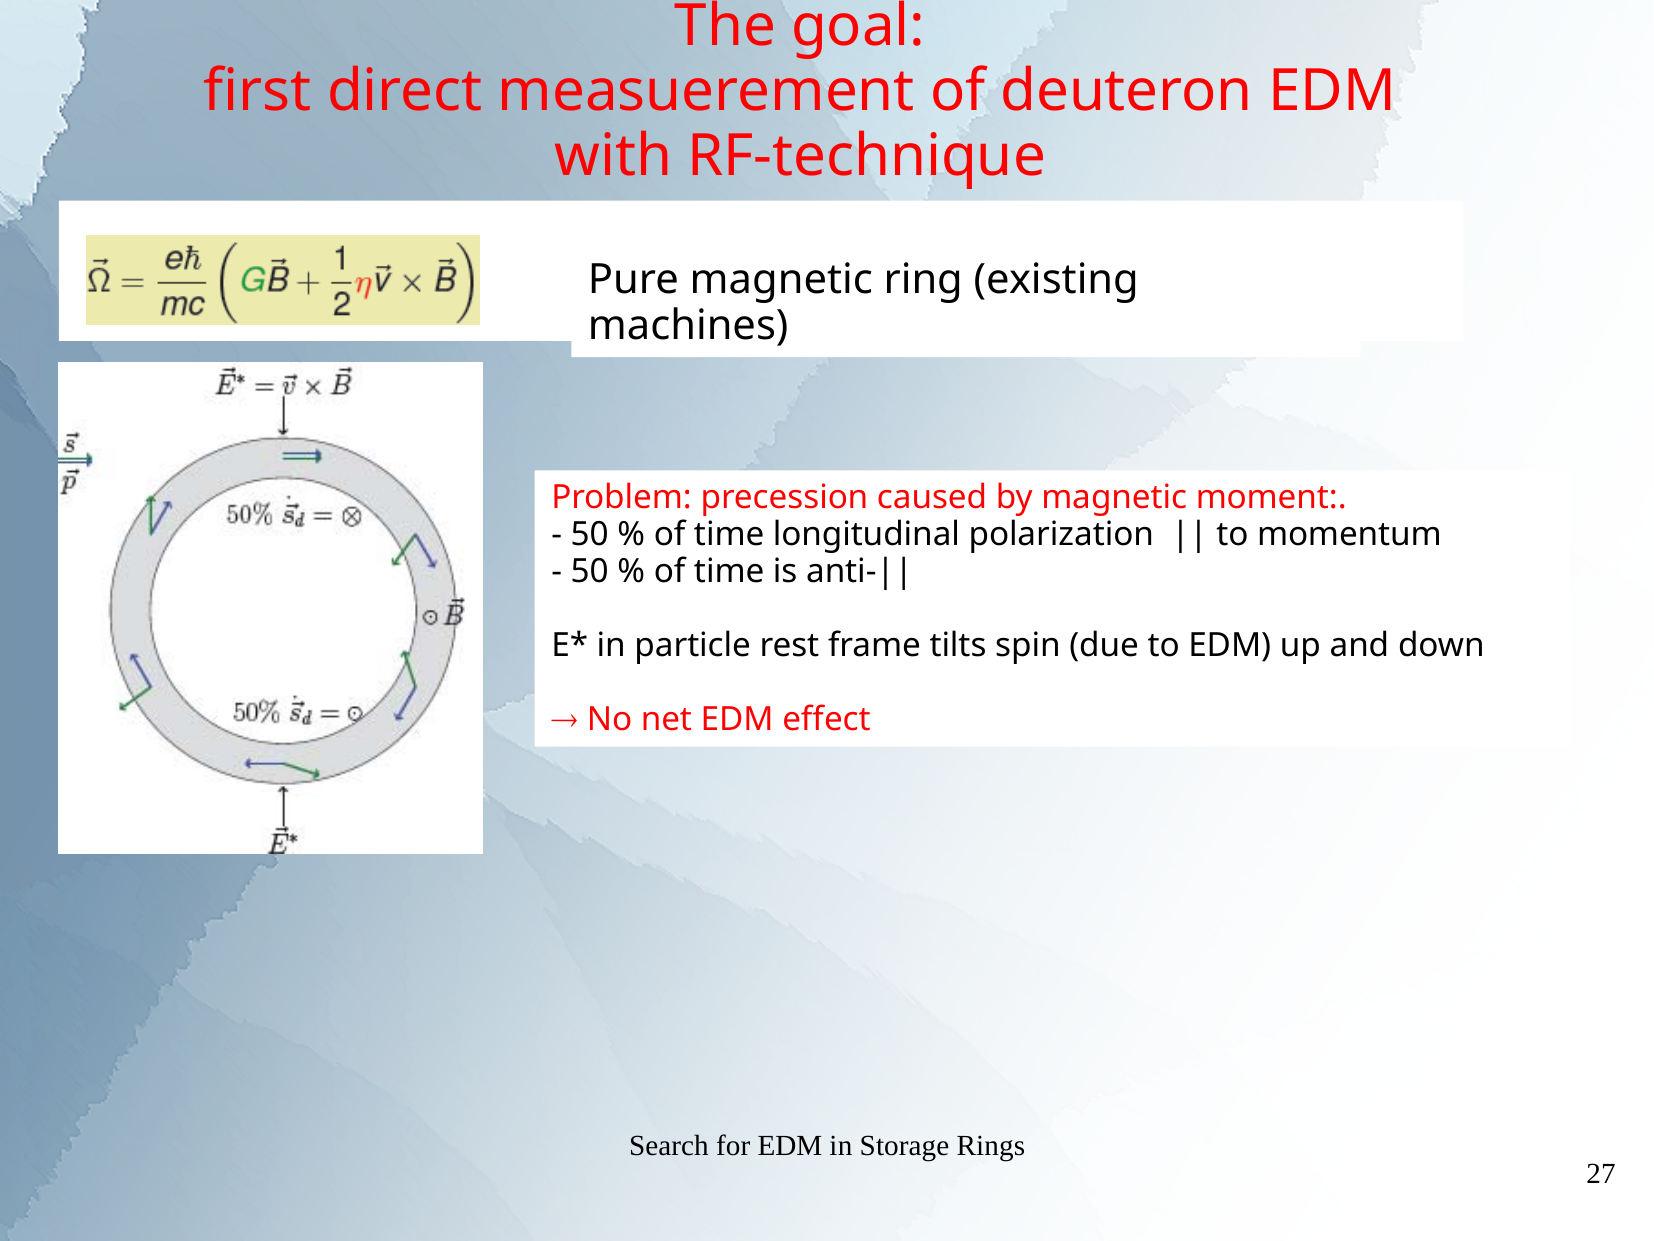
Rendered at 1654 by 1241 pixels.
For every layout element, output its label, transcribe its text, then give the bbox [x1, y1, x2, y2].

picture [0, 0, 1654, 1241]
footer Search for EDM in Storage Rings [565, 1129, 1090, 1215]
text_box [58, 200, 1464, 342]
text_box The goal: first direct measuerement of deuteron EDM with RF-technique [57, 0, 1543, 183]
slide_number 27 [1477, 1149, 1633, 1216]
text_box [58, 362, 1571, 855]
